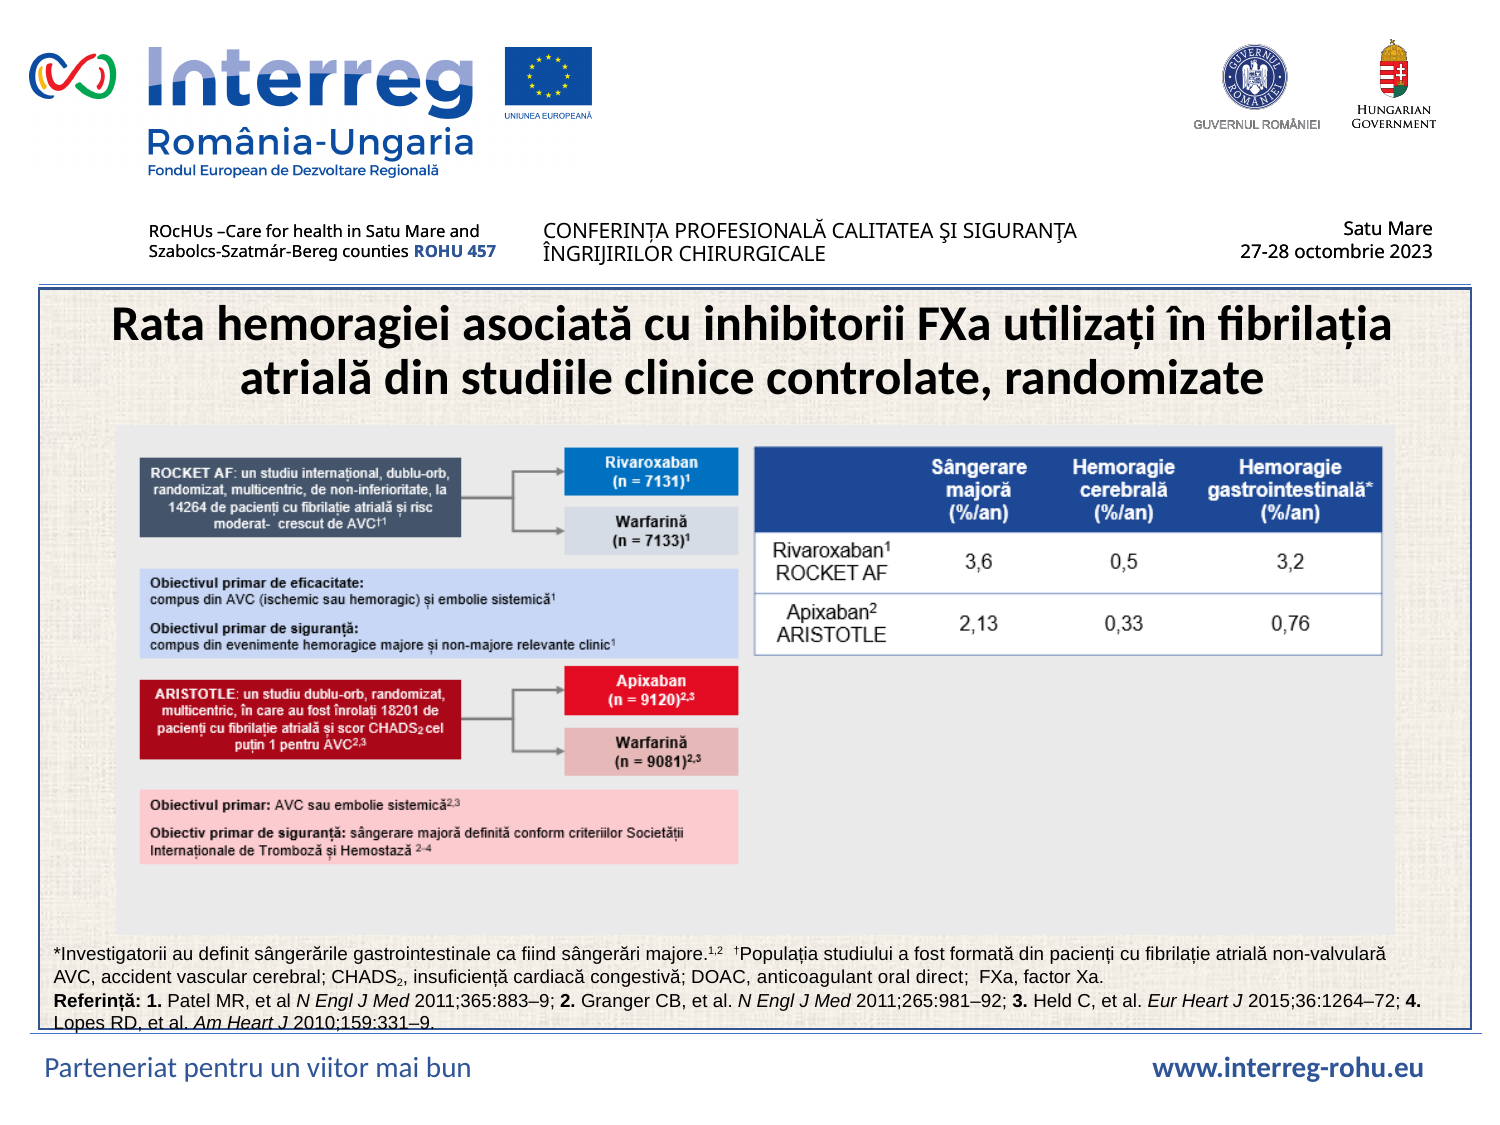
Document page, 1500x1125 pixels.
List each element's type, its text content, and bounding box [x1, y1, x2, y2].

text_box Rata hemoragiei asociată cu inhibitorii FXa utilizați în fibrilația atrială din studiile clinice controlate, randomizate [38, 290, 1467, 368]
picture [29, 47, 592, 178]
footer Parteneriat pentru un viitor mai bun www.interreg-rohu.eu [29, 1032, 1482, 1092]
text_box *Investigatorii au definit sângerările gastrointestinale ca fiind sângerări majore.1,2 †Populația studiului a fost formată din pacienți cu fibrilație atrială non-valvulară AVC, accident vascular cerebral; CHADS2, insuficiență cardiacă congestivă; DOAC, anticoagulant oral direct; FXa, factor Xa. Referință: 1. Patel MR, et al N Engl J Med 2011;365:883–9; 2. Granger CB, et al. N Engl J Med 2011;265:981–92; 3. Held C, et al. Eur Heart J 2015;36:1264–72; 4. Lopes RD, et al. Am Heart J 2010;159:331–9. [38, 934, 1476, 1012]
picture [1194, 39, 1436, 129]
picture [116, 425, 1395, 935]
